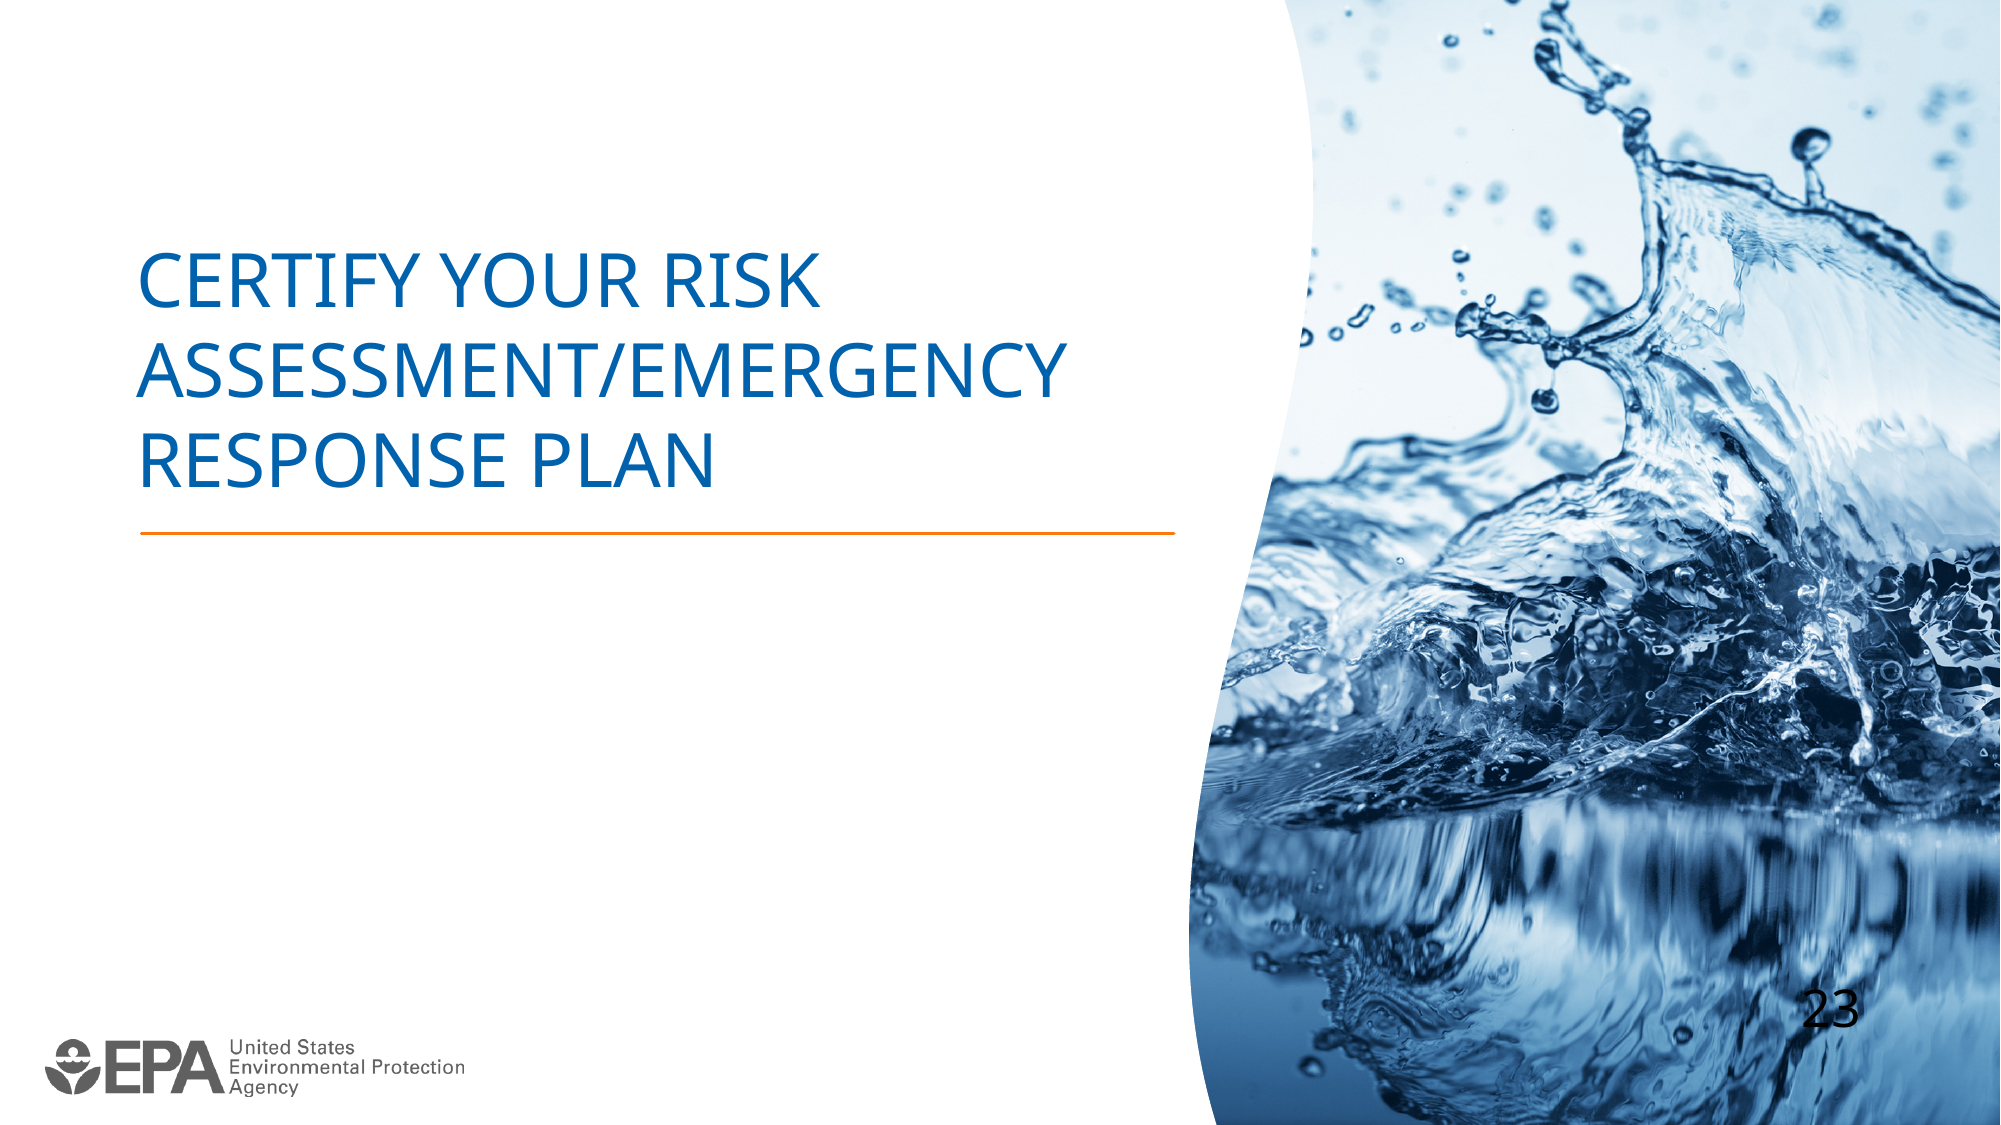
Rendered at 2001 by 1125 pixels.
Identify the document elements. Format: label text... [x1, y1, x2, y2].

text_box 23 [1786, 968, 1899, 1029]
picture [1189, 0, 2000, 1125]
title Certify Your Risk Assessment/Emergency Response Plan [121, 209, 1240, 510]
